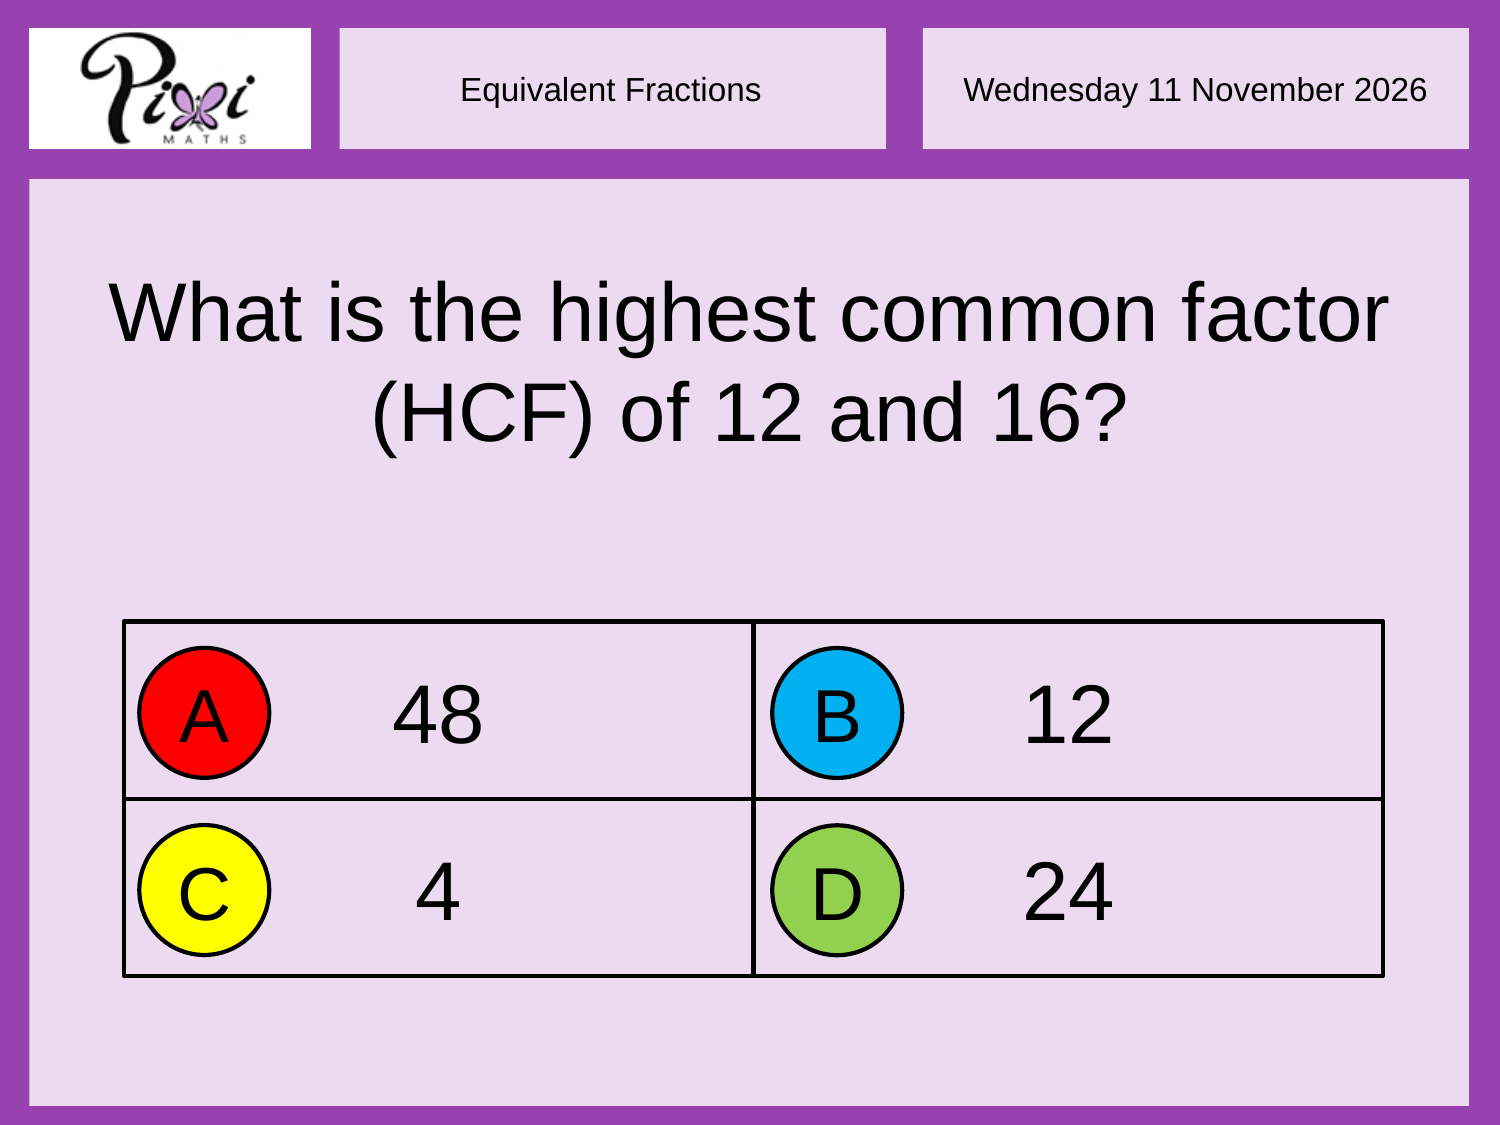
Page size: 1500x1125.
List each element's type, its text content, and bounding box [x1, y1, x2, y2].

text_box 4 [122, 797, 756, 978]
text_box What is the highest common factor (HCF) of 12 and 16? [41, 250, 1459, 466]
text_box B [770, 645, 905, 781]
text_box A [137, 645, 272, 780]
text_box D [770, 823, 905, 958]
text_box C [137, 822, 272, 958]
text_box 12 [751, 619, 1385, 801]
picture [0, 0, 1500, 1125]
text_box 48 [122, 619, 751, 797]
text_box 24 [756, 801, 1385, 978]
